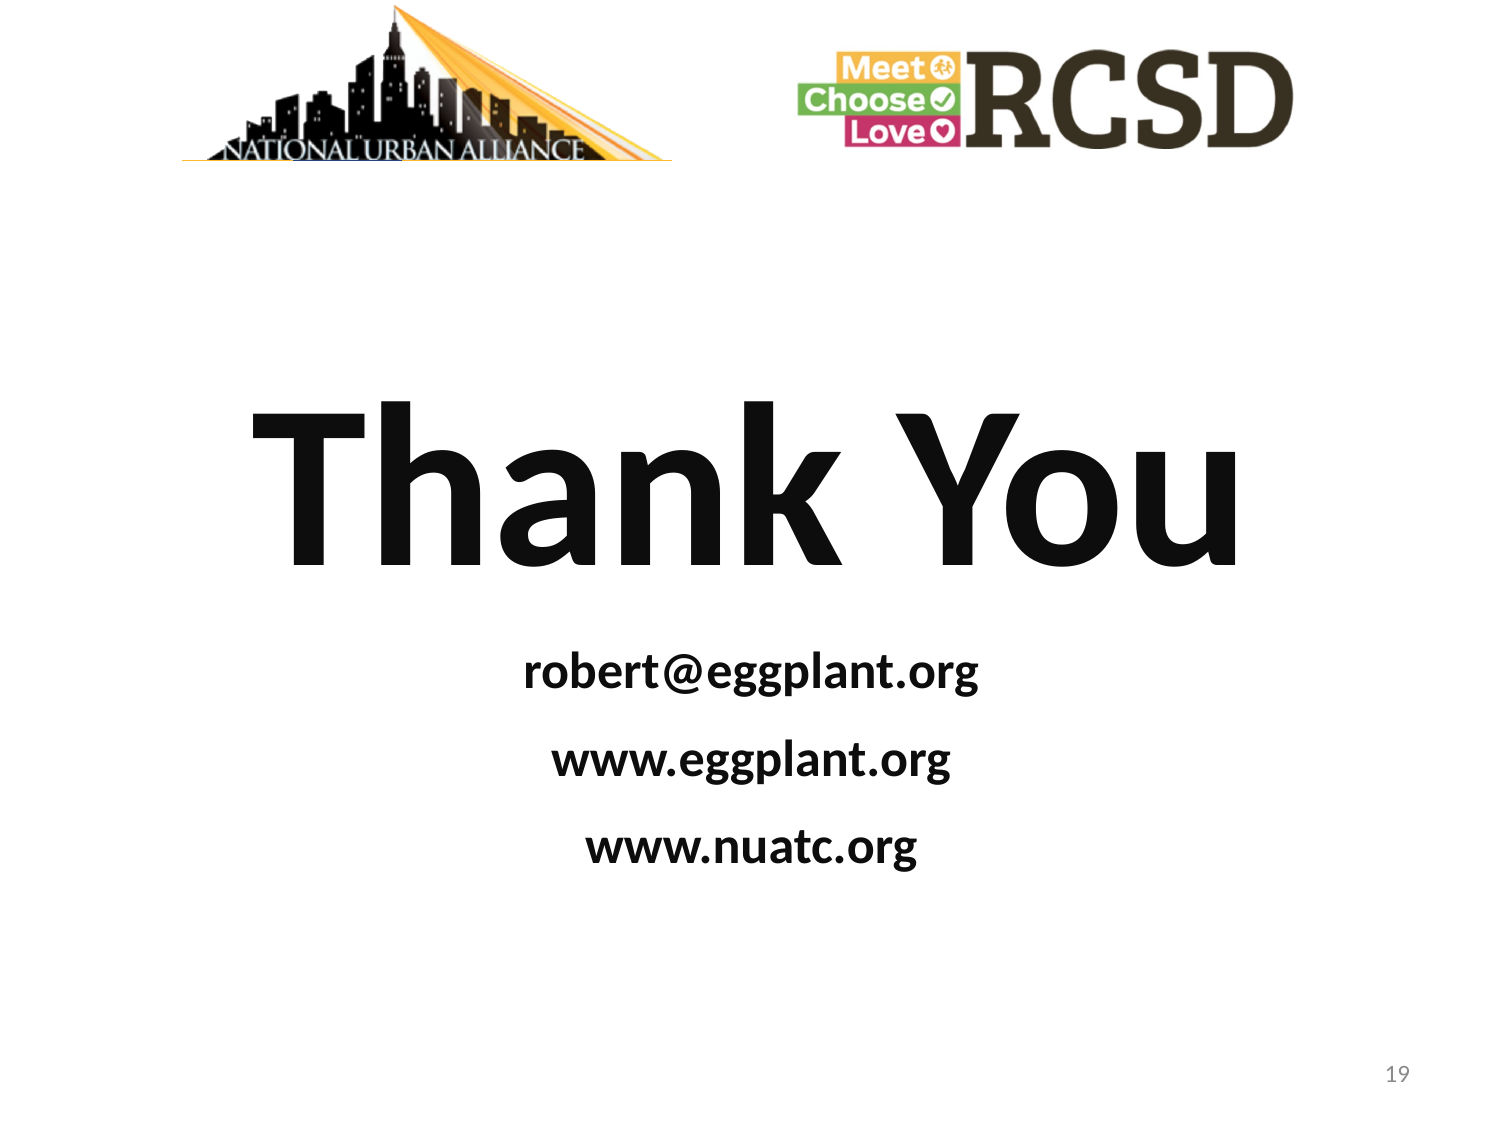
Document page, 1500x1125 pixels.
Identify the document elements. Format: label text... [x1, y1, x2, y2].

slide_number 19 [1074, 1042, 1425, 1103]
text_box Thank You robert@eggplant.org www.eggplant.org www.nuatc.org [60, 214, 1443, 880]
picture [785, 34, 1318, 162]
picture [182, 0, 672, 161]
